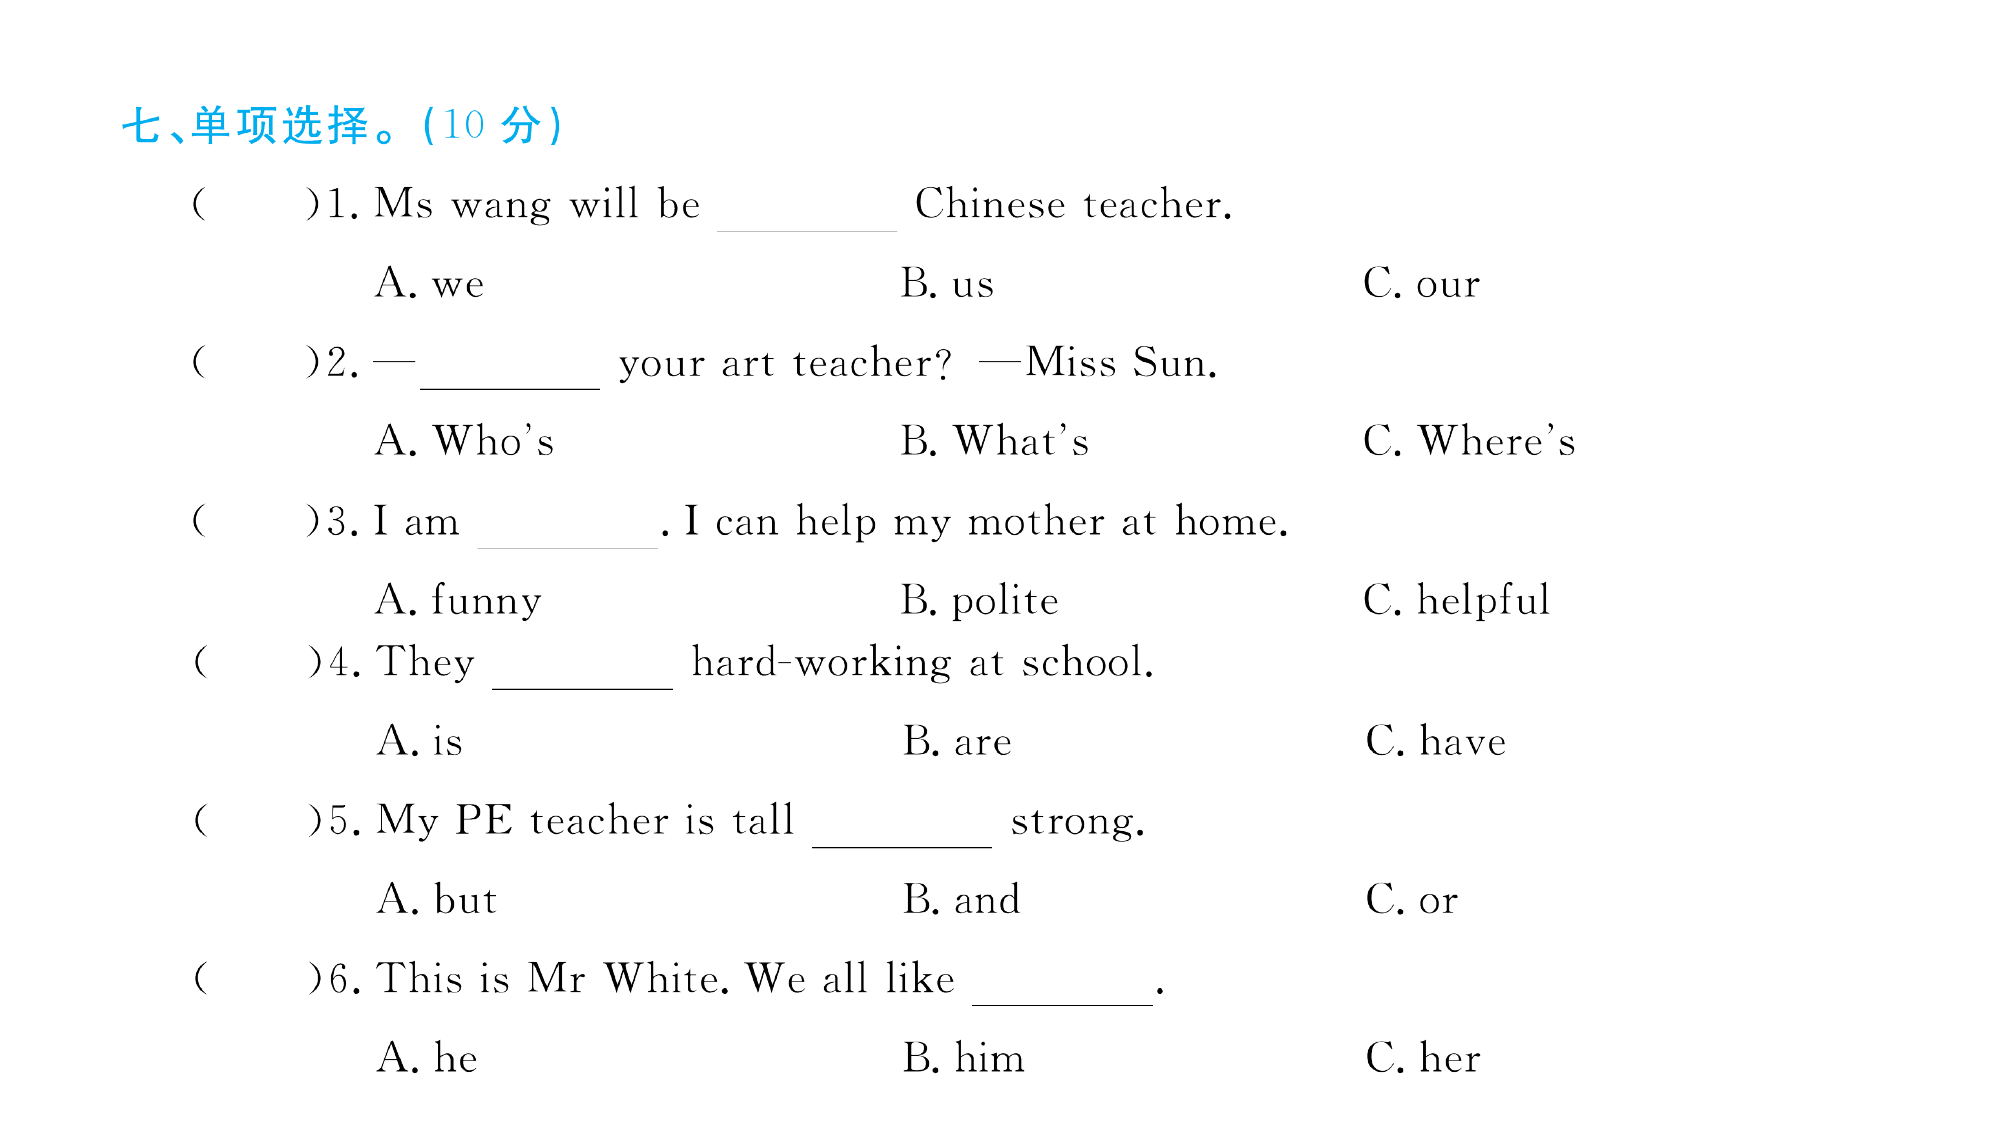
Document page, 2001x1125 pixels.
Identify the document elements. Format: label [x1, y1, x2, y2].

picture [118, 78, 2000, 1092]
